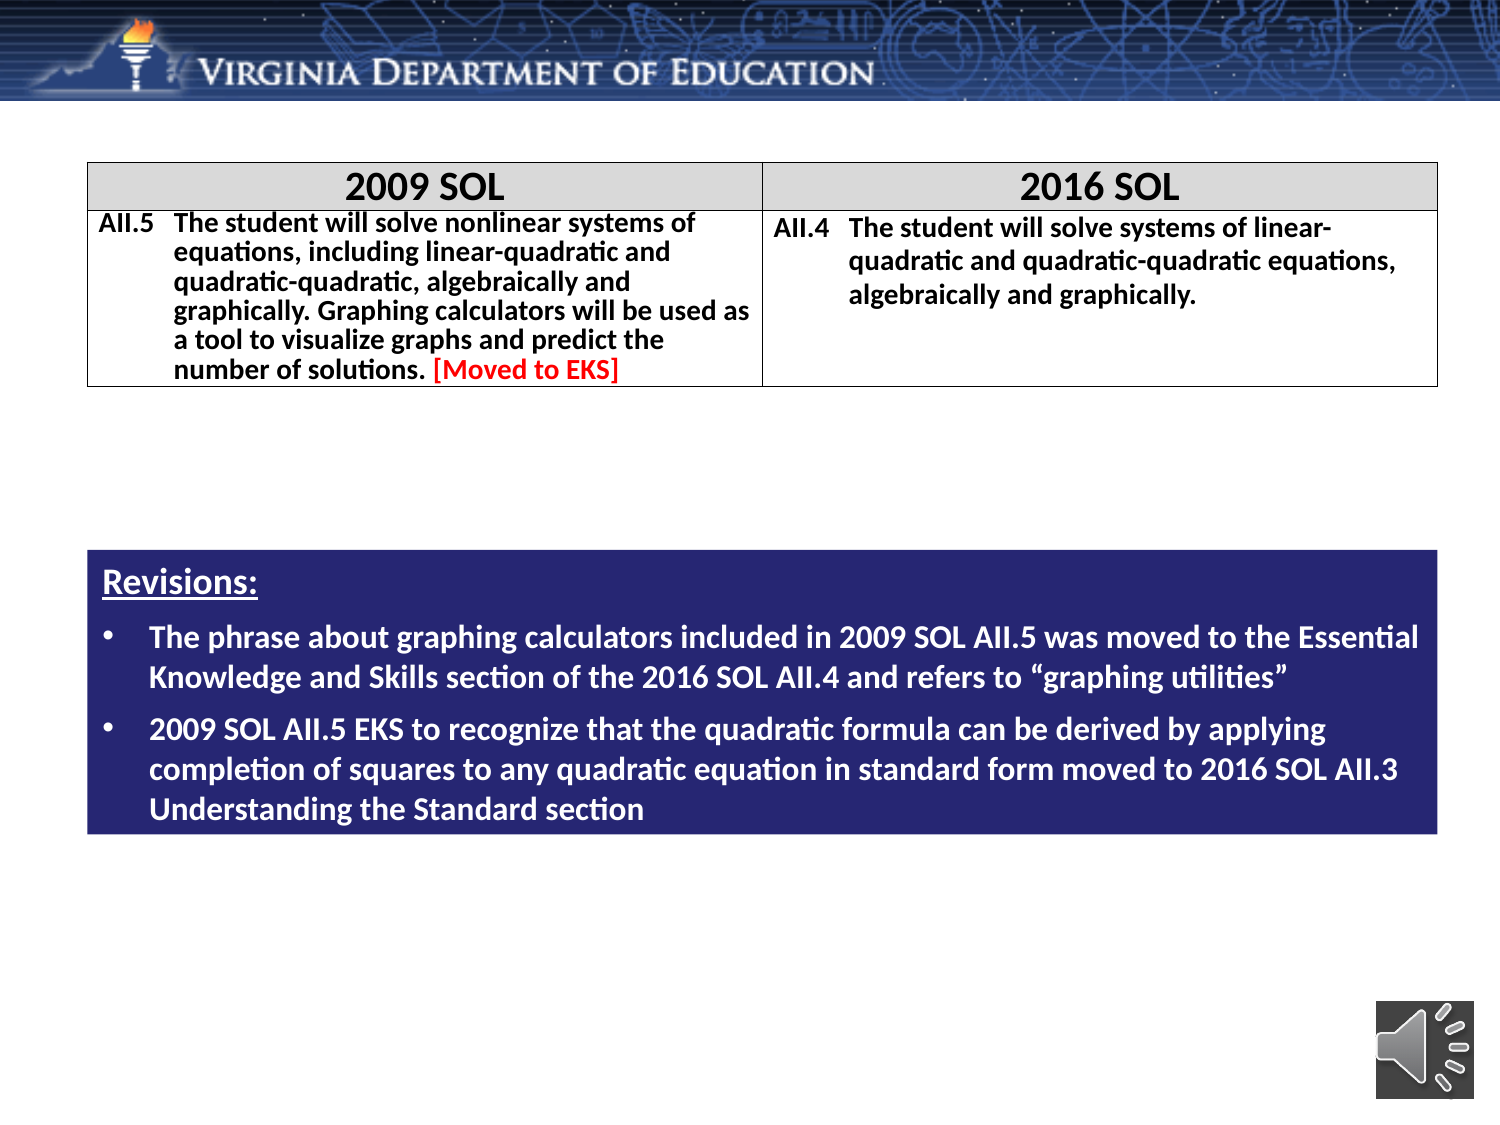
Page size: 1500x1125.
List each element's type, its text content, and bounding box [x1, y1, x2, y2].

picture [0, 0, 1500, 101]
picture [1374, 999, 1476, 1101]
table_header 2016 SOL [763, 163, 1437, 210]
text_box Revisions: The phrase about graphing calculators included in 2009 SOL AII.5 was moved to the Essential Knowledge and Skills section of the 2016 SOL AII.4 and refers to “graphing utilities” 2009 SOL AII.5 EKS to recognize that the quadratic formula can be derived by applying completion of squares to any quadratic equation in standard form moved to 2016 SOL AII.3 Understanding the Standard section [87, 549, 1438, 835]
slide_number 19 [1124, 1062, 1476, 1125]
table_cell AII.5 The student will solve nonlinear systems of equations, including linear-quadratic and quadratic-quadratic, algebraically and graphically. Graphing calculators will be used as a tool to visualize graphs and predict the number of solutions. [Moved to EKS] [88, 211, 762, 386]
table_header 2009 SOL [88, 163, 762, 210]
table_cell AII.4 The student will solve systems of linear-quadratic and quadratic-quadratic equations, algebraically and graphically. [763, 211, 1437, 386]
